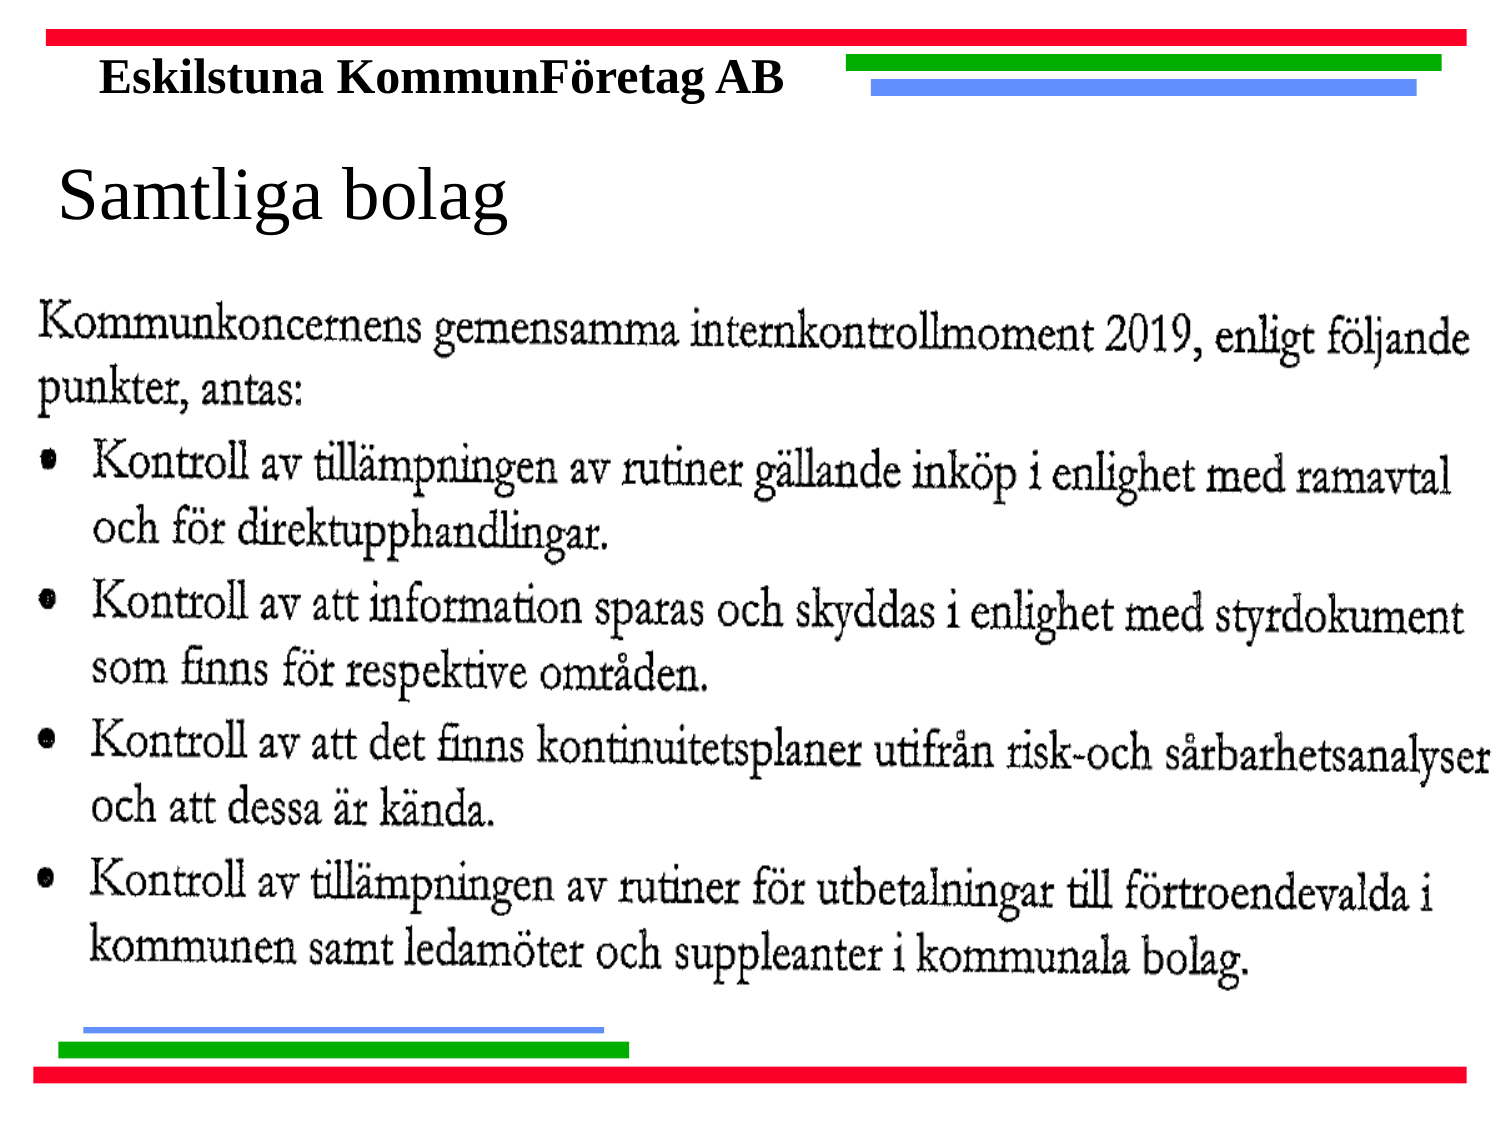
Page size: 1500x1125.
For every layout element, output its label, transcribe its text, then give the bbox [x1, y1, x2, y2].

text_box Samtliga bolag [43, 137, 525, 242]
picture [34, 290, 1500, 1027]
